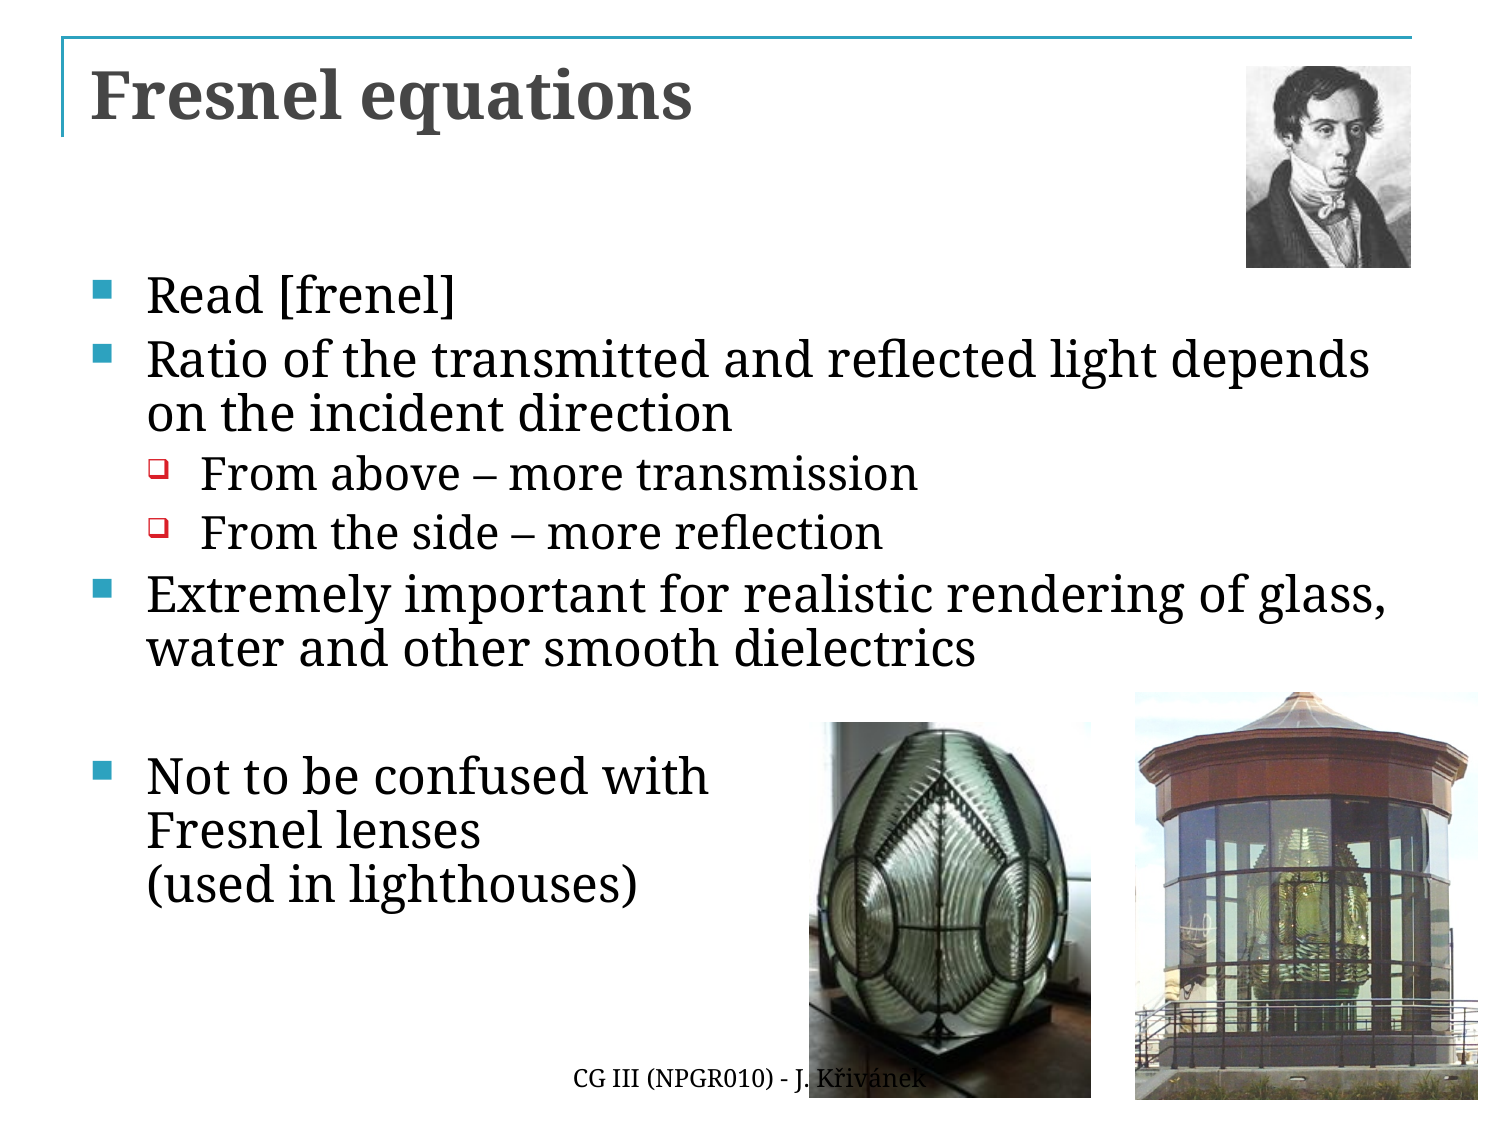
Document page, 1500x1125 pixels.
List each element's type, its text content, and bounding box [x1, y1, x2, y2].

picture [808, 721, 1091, 1098]
list Read [frenel] Ratio of the transmitted and reflected light depends on the incident direction From above – more transmission From the side – more reflection Extremely important for realistic rendering of glass, water and other smooth dielectrics Not to be confused with Fresnel lenses (used in lighthouses) [74, 262, 1426, 1006]
footer CG III (NPGR010) - J. Křivánek [512, 1024, 804, 1101]
title Fresnel equations [74, 45, 1426, 233]
picture [1245, 66, 1411, 269]
picture [1135, 692, 1478, 1100]
